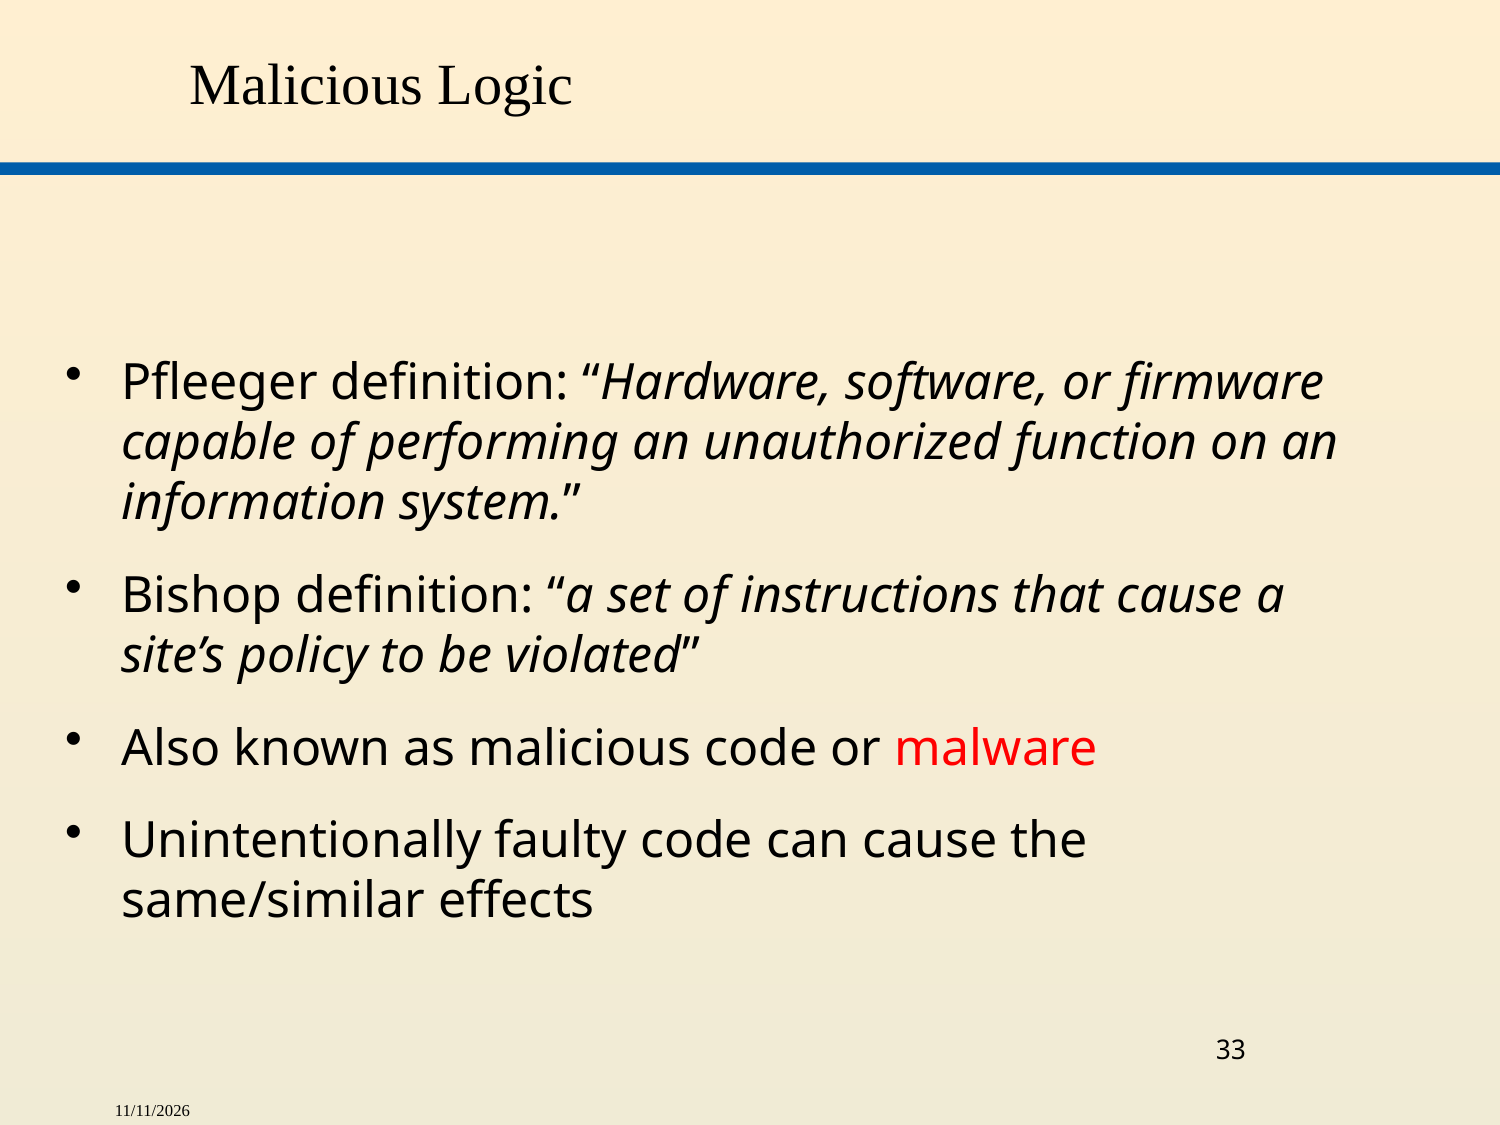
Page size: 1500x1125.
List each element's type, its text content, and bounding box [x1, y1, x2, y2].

slide_number 33 [1074, 1024, 1388, 1101]
title Malicious Logic [174, 12, 1388, 151]
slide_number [99, 1092, 401, 1118]
list Pfleeger definition: “Hardware, software, or firmware capable of performing an unauthorized function on an information system.” Bishop definition: “a set of instructions that cause a site’s policy to be violated” Also known as malicious code or malware Unintentionally faulty code can cause the same/similar effects [49, 249, 1401, 993]
